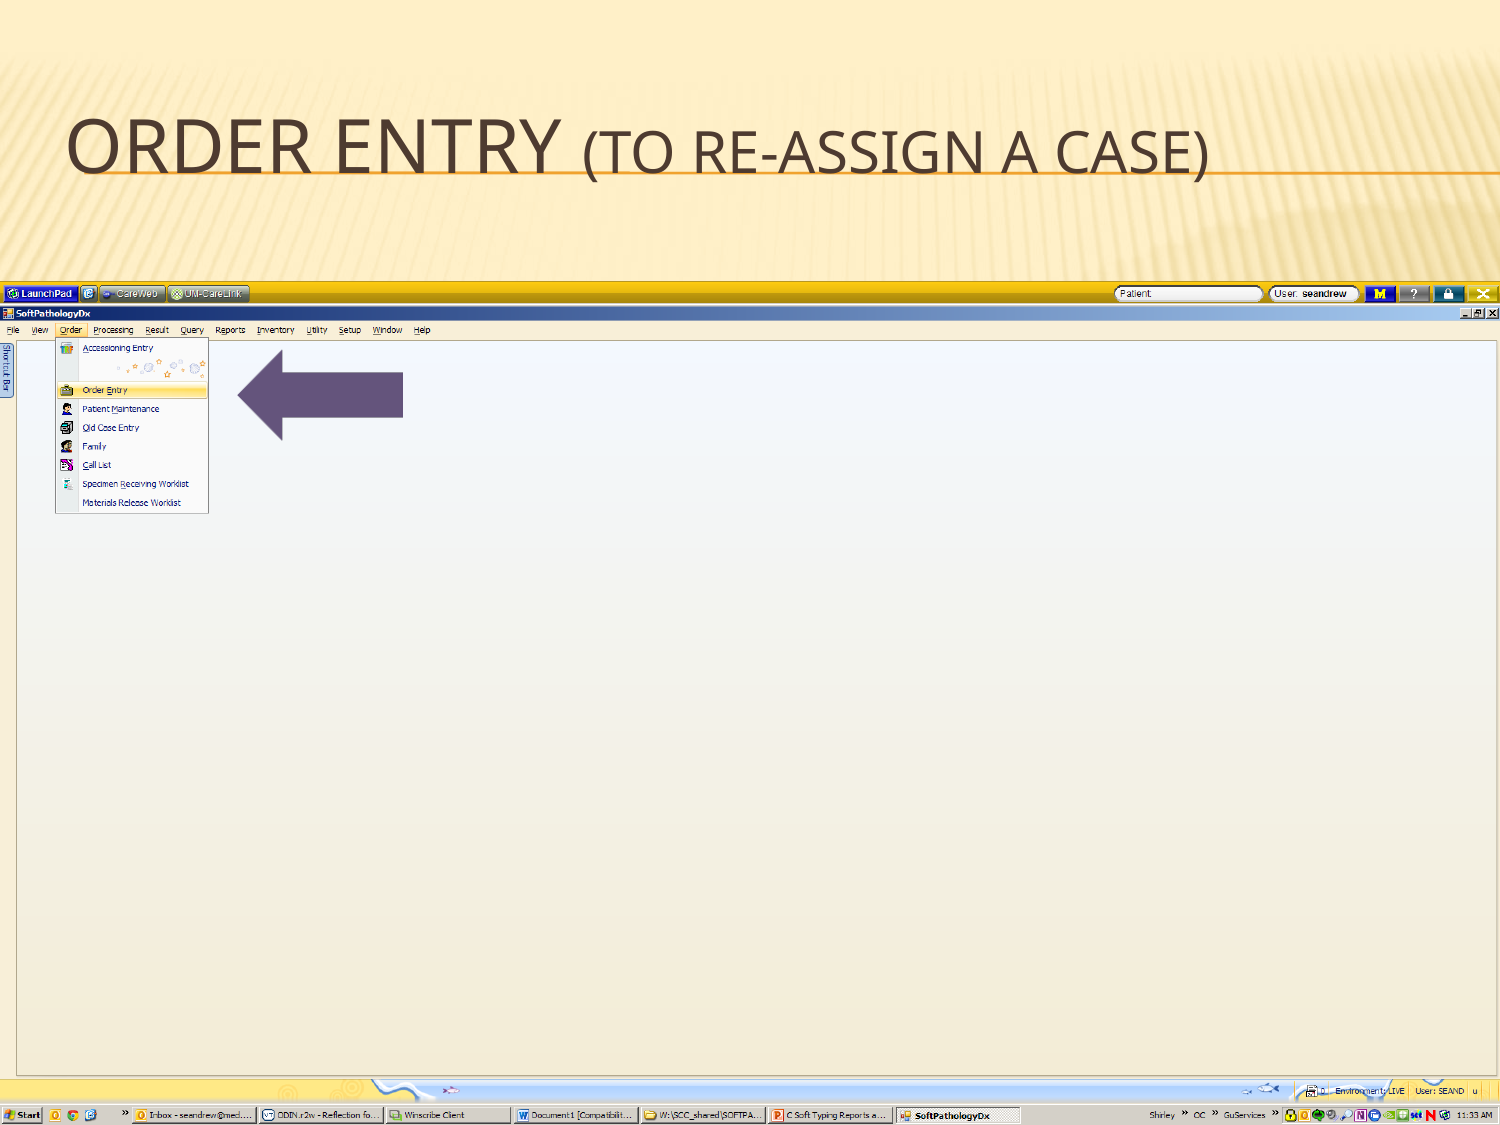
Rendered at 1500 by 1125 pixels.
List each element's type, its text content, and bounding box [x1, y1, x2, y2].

title Order Entry (to re-assign a case) [50, 75, 1475, 213]
picture [0, 280, 1500, 1125]
